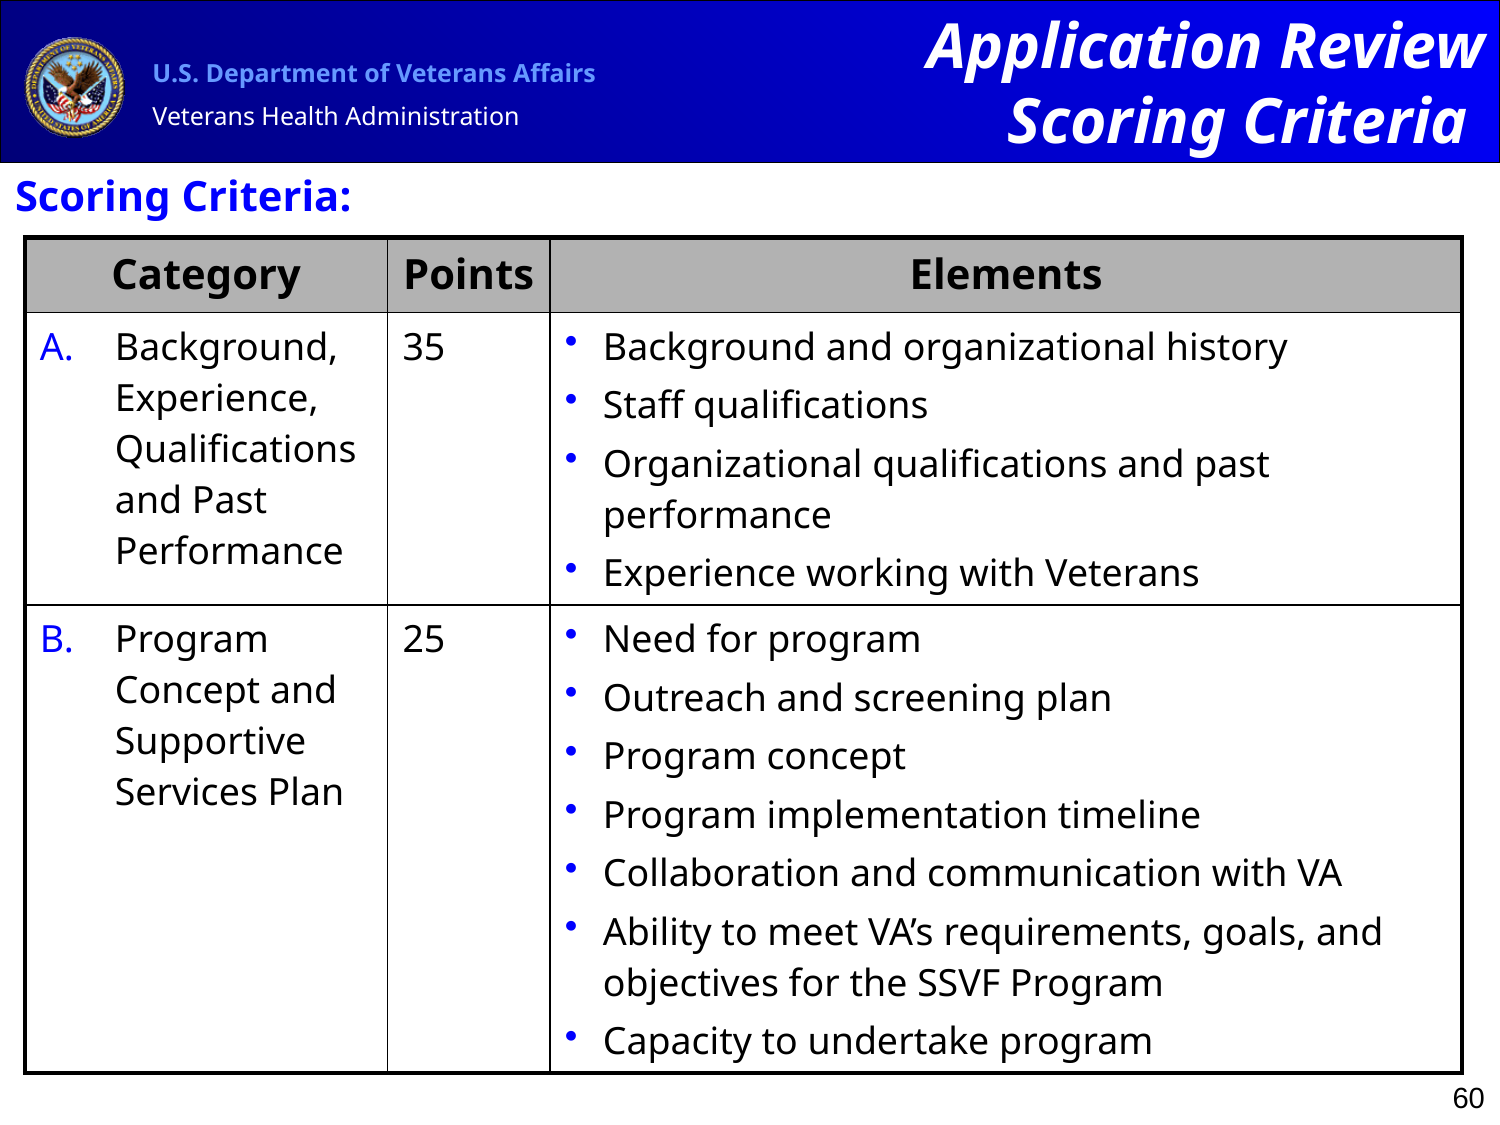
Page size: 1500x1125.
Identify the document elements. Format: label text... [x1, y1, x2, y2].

table_cell 25 [388, 606, 549, 1071]
table_cell Background, Experience, Qualifications and Past Performance [27, 313, 387, 604]
text_box Scoring Criteria: [0, 162, 1463, 1000]
table_header Category [27, 240, 387, 312]
table_cell Background and organizational history Staff qualifications Organizational qualifications and past performance Experience working with Veterans [551, 313, 1460, 604]
table_header Points [388, 240, 549, 312]
table_cell 35 [388, 313, 549, 604]
table_header Elements [551, 240, 1460, 312]
text_box 60 [1187, 1071, 1500, 1125]
picture [24, 37, 125, 138]
text_box Application Review Scoring Criteria [599, 0, 1500, 163]
table_cell Need for program Outreach and screening plan Program concept Program implementation timeline Collaboration and communication with VA Ability to meet VA’s requirements, goals, and objectives for the SSVF Program Capacity to undertake program [551, 606, 1460, 1071]
table_cell Program Concept and Supportive Services Plan [27, 606, 387, 1071]
